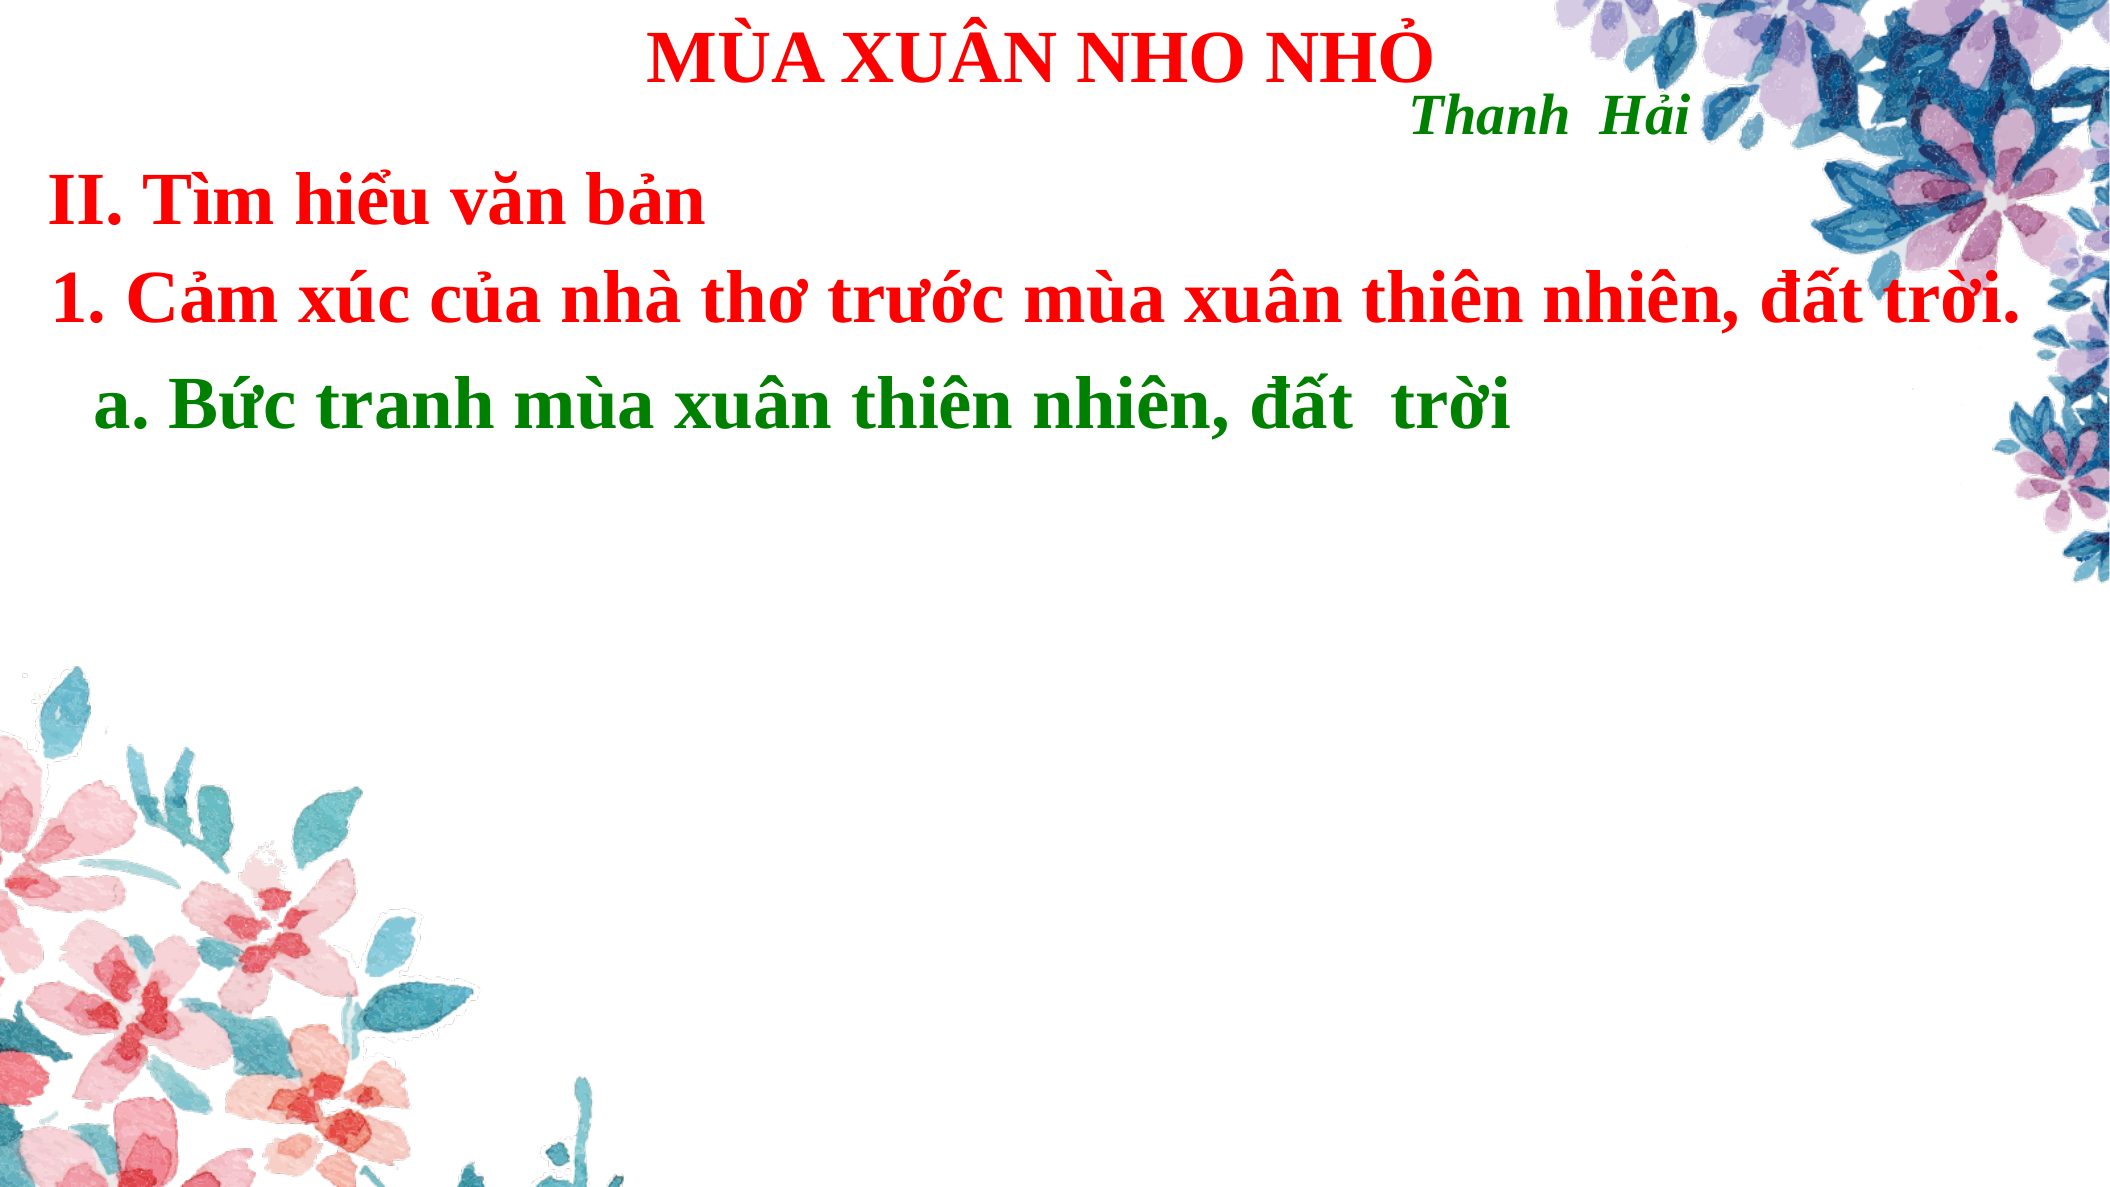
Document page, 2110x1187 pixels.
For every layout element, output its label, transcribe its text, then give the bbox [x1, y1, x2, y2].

text_box [0, 0, 2110, 1187]
text_box a. Bức tranh mùa xuân thiên nhiên, đất trời [79, 345, 1867, 451]
text_box 1. Cảm xúc của nhà thơ trước mùa xuân thiên nhiên, đất trời. [35, 239, 2068, 345]
text_box Mùa xuân nho nhỏ [0, 0, 2088, 105]
text_box Thanh Hải [1379, 68, 1868, 154]
